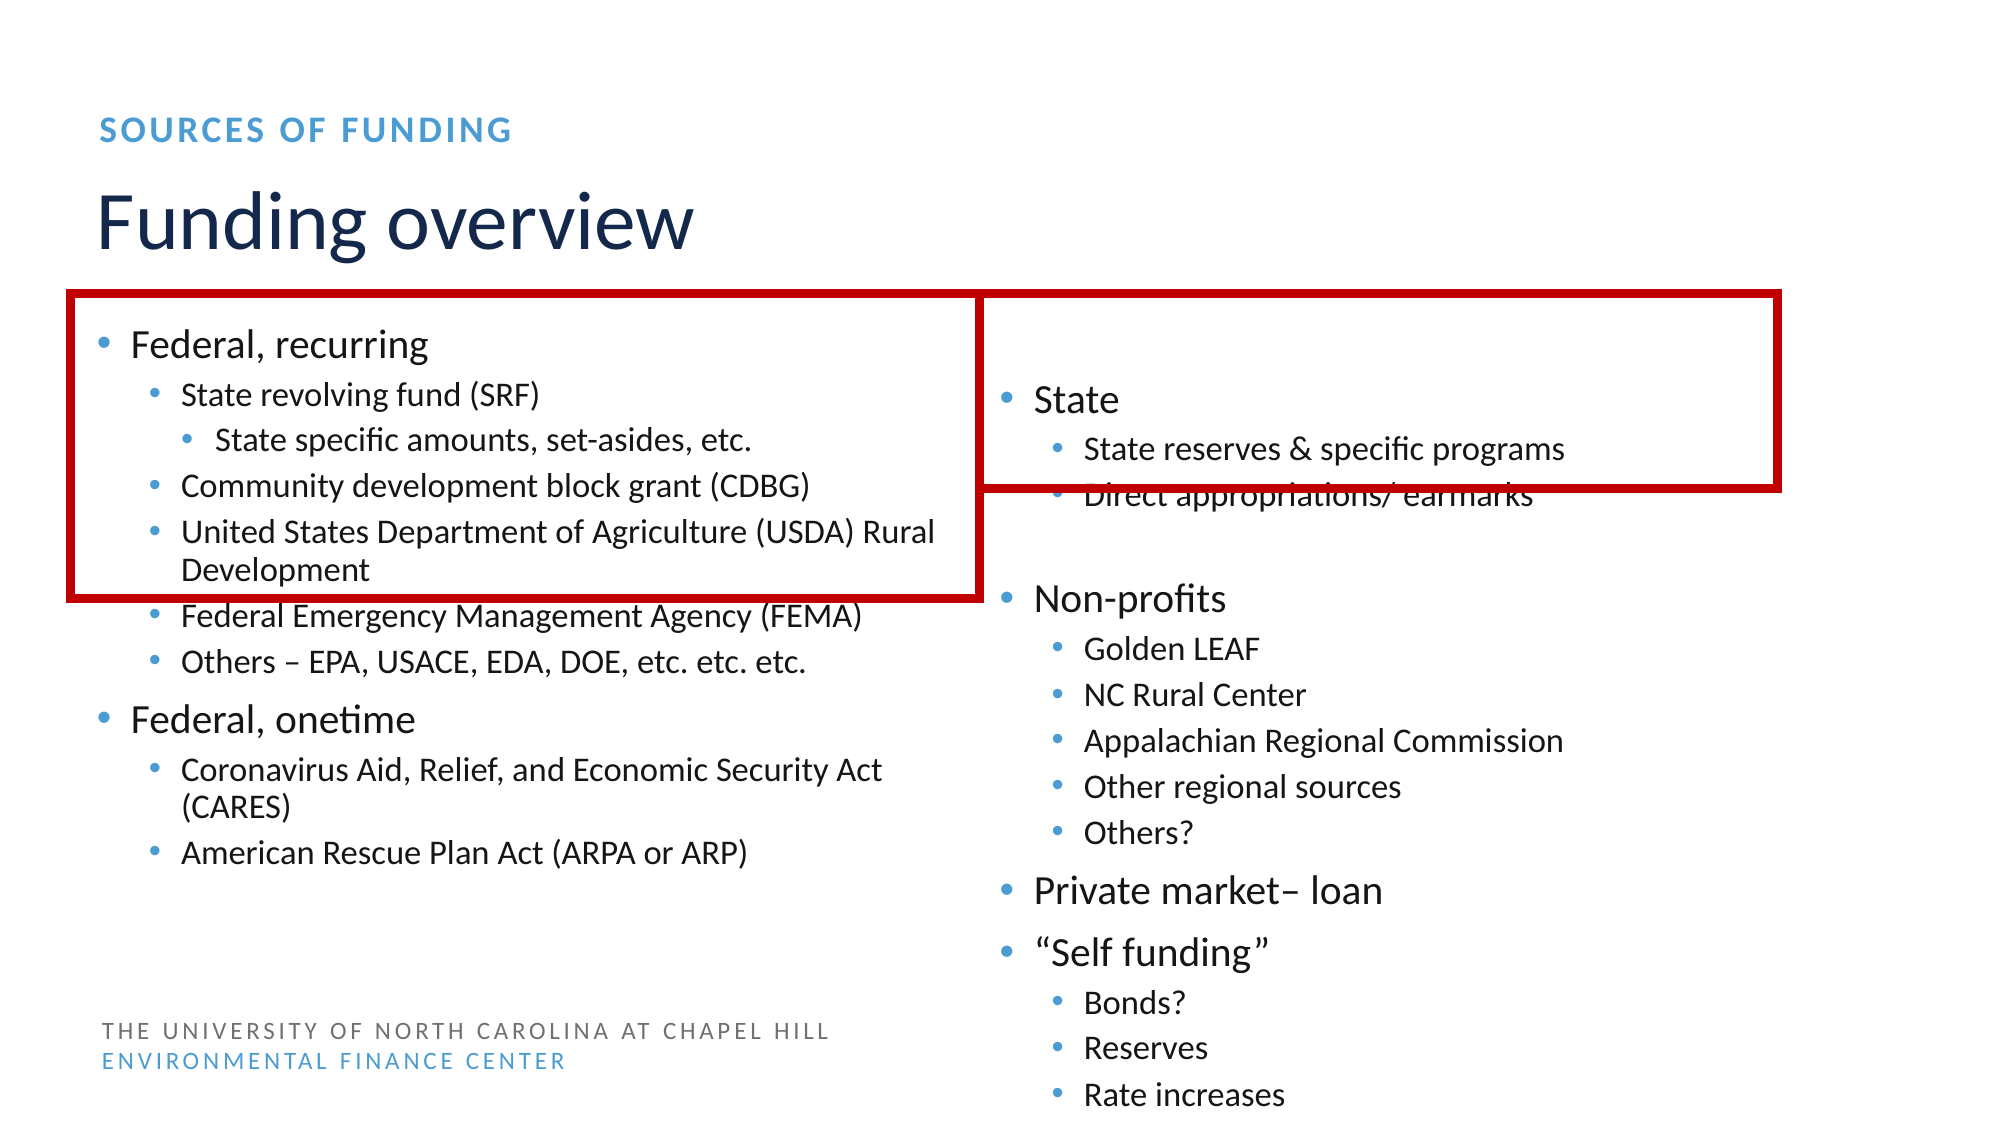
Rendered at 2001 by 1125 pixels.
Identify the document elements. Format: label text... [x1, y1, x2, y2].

text_box [979, 293, 1779, 489]
list Federal, recurring State revolving fund (SRF) State specific amounts, set-asides, etc. Community development block grant (CDBG) United States Department of Agriculture (USDA) Rural Development Federal Emergency Management Agency (FEMA) Others – EPA, USACE, EDA, DOE, etc. etc. etc. Federal, onetime Coronavirus Aid, Relief, and Economic Security Act (CARES) American Rescue Plan Act (ARPA or ARP) State State reserves & specific programs Direct appropriations/ earmarks Non-profits Golden LEAF NC Rural Center Appalachian Regional Commission Other regional sources Others? Private market– loan “Self funding” Bonds? Reserves Rate increases [81, 315, 1918, 1125]
text_box [69, 293, 981, 599]
title Funding overview [81, 159, 1918, 278]
list Sources of funding [84, 102, 1920, 144]
